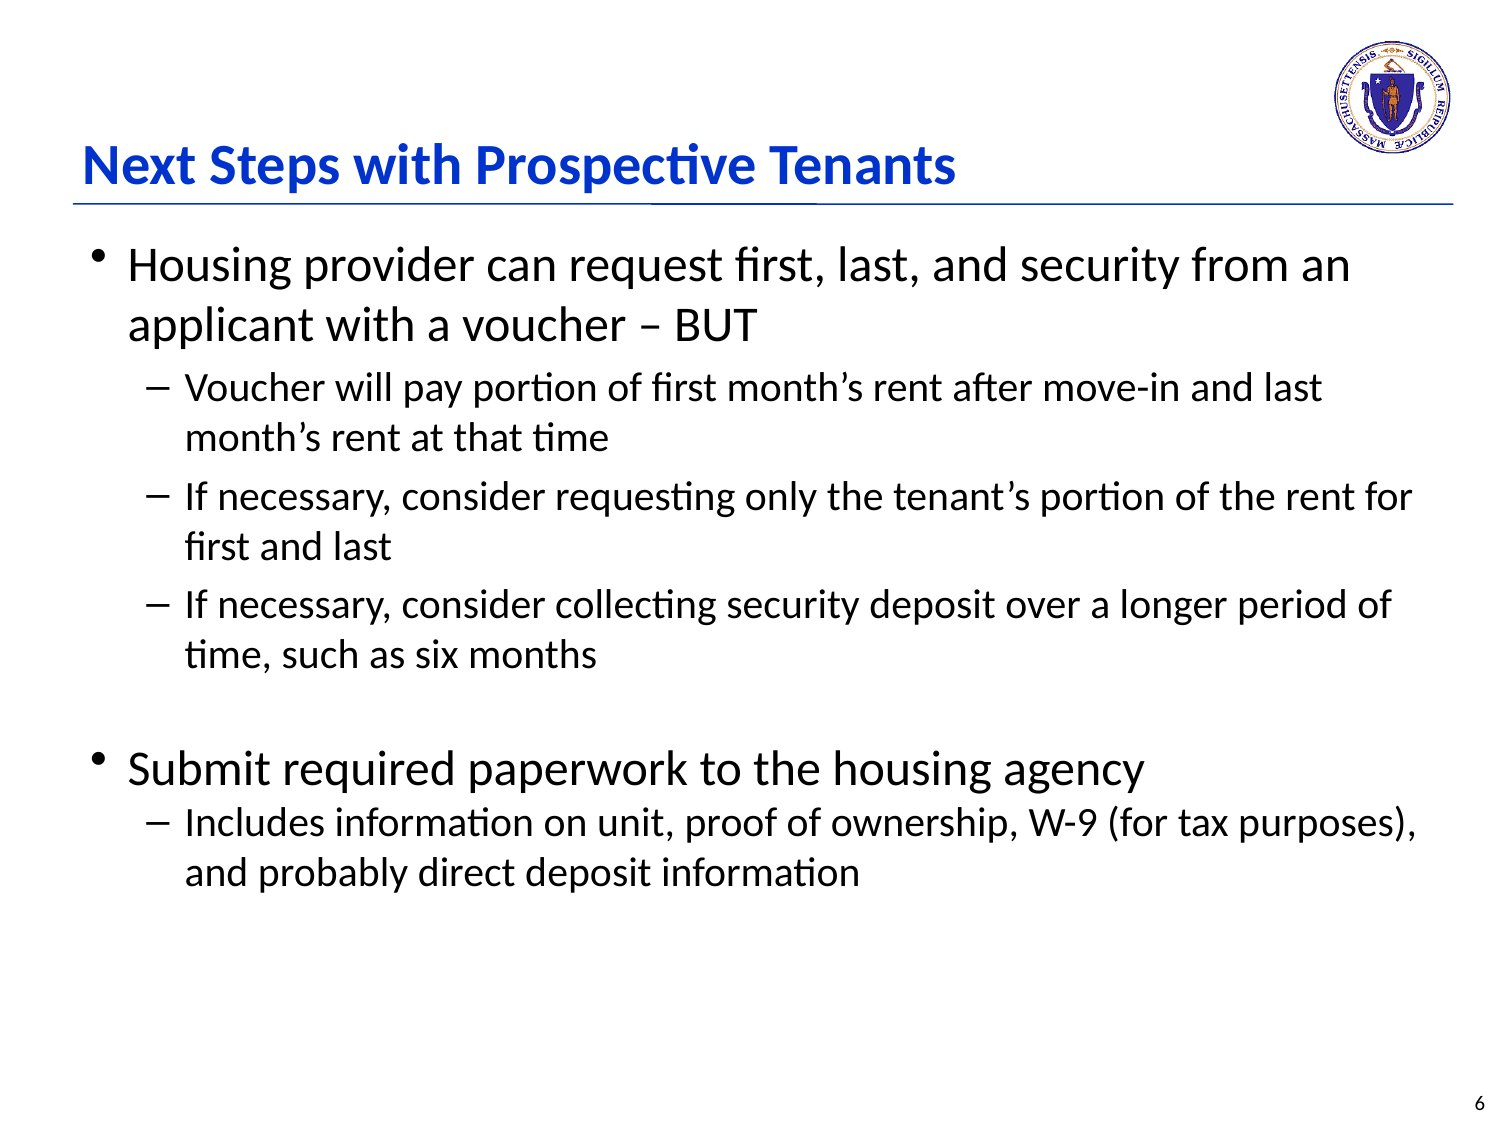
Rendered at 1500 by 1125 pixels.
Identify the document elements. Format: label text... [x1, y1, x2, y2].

picture [1337, 35, 1457, 158]
title Next Steps with Prospective Tenants [67, 7, 1337, 205]
list Housing provider can request first, last, and security from an applicant with a voucher – BUT Voucher will pay portion of first month’s rent after move-in and last month’s rent at that time If necessary, consider requesting only the tenant’s portion of the rent for first and last If necessary, consider collecting security deposit over a longer period of time, such as six months Submit required paperwork to the housing agency Includes information on unit, proof of ownership, W-9 (for tax purposes), and probably direct deposit information [75, 224, 1450, 1005]
slide_number 6 [1182, 1081, 1500, 1125]
